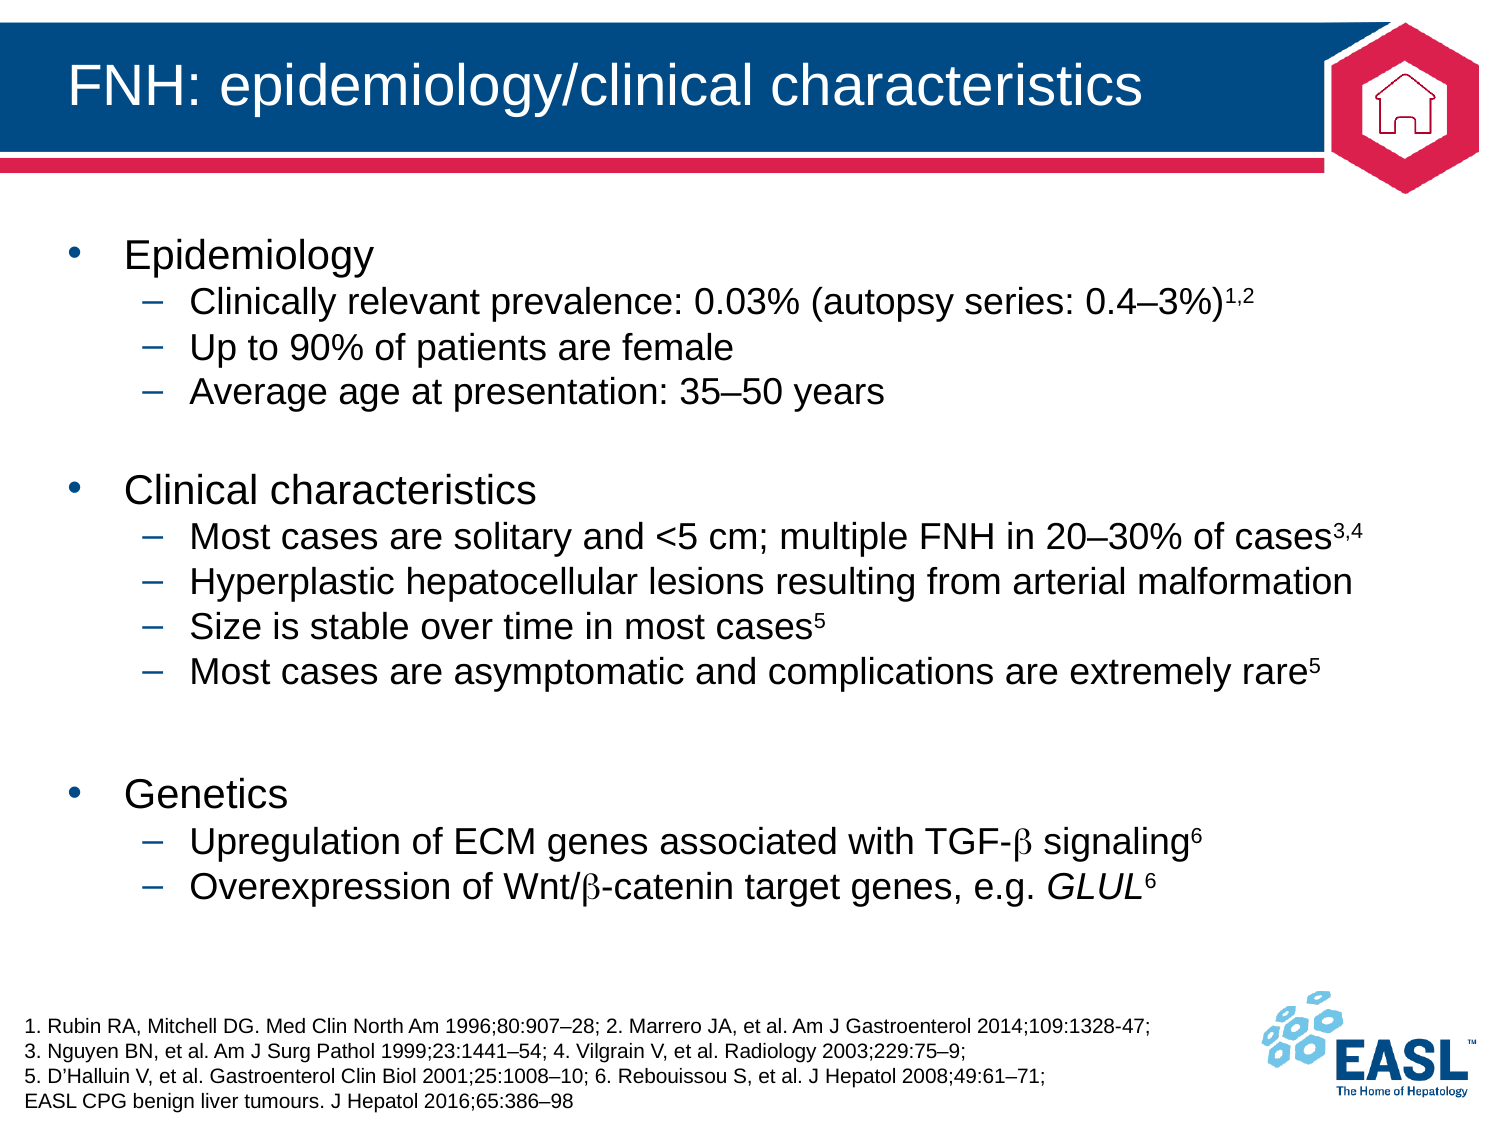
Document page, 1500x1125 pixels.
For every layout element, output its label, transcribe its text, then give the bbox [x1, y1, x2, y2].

list Epidemiology Clinically relevant prevalence: 0.03% (autopsy series: 0.4–3%)1,2 Up to 90% of patients are female Average age at presentation: 35–50 years Clinical characteristics Most cases are solitary and <5 cm; multiple FNH in 20–30% of cases3,4 Hyperplastic hepatocellular lesions resulting from arterial malformation Size is stable over time in most cases5 Most cases are asymptomatic and complications are extremely rare5 Genetics Upregulation of ECM genes associated with TGF- signaling6 Overexpression of Wnt/-catenin target genes, e.g. GLUL6 [52, 219, 1448, 979]
list 1. Rubin RA, Mitchell DG. Med Clin North Am 1996;80:907–28; 2. Marrero JA, et al. Am J Gastroenterol 2014;109:1328-47; 3. Nguyen BN, et al. Am J Surg Pathol 1999;23:1441–54; 4. Vilgrain V, et al. Radiology 2003;229:75–9; 5. D’Halluin V, et al. Gastroenterol Clin Biol 2001;25:1008–10; 6. Rebouissou S, et al. J Hepatol 2008;49:61–71; EASL CPG benign liver tumours. J Hepatol 2016;65:386–98 [0, 1062, 1235, 1125]
picture [0, 22, 1479, 194]
picture [1257, 987, 1479, 1100]
title FNH: epidemiology/clinical characteristics [52, 23, 1306, 150]
